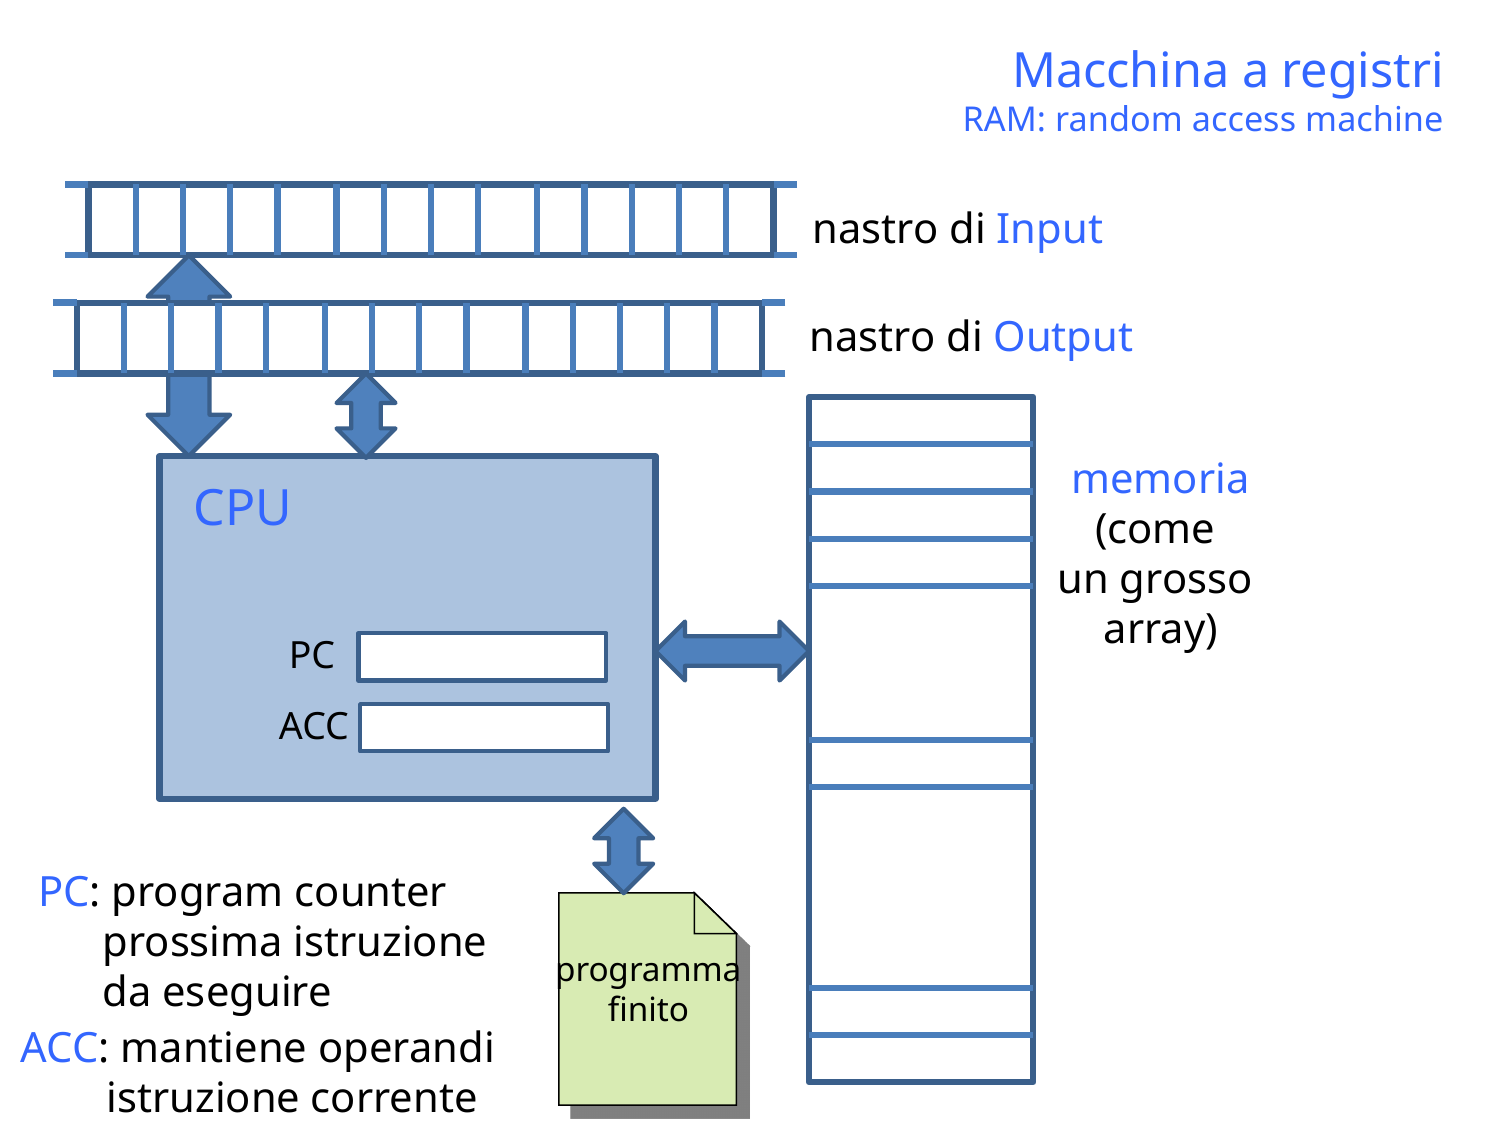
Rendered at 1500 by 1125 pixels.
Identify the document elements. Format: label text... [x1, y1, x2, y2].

text_box memoria (come un grosso array) [1043, 444, 1279, 660]
text_box PC: program counter prossima istruzione da eseguire [23, 857, 503, 1013]
text_box CPU [179, 467, 307, 543]
text_box [157, 454, 658, 801]
text_box nastro di Input [801, 194, 1119, 260]
text_box [558, 1036, 737, 1106]
text_box ACC [264, 694, 364, 755]
text_box [145, 265, 233, 300]
text_box [334, 382, 398, 461]
text_box programma finito [540, 940, 757, 1036]
text_box [356, 631, 608, 683]
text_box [64, 184, 798, 256]
text_box [558, 892, 737, 940]
text_box [592, 806, 656, 896]
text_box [52, 302, 786, 374]
text_box PC [273, 623, 350, 684]
title Macchina a registri RAM: random access machine [108, 30, 1459, 147]
text_box [145, 382, 233, 454]
text_box [364, 702, 610, 753]
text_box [808, 396, 1034, 1083]
text_box ACC: mantiene operandi istruzione corrente [6, 1013, 521, 1125]
text_box [653, 619, 803, 683]
text_box nastro di Output [794, 302, 1149, 368]
